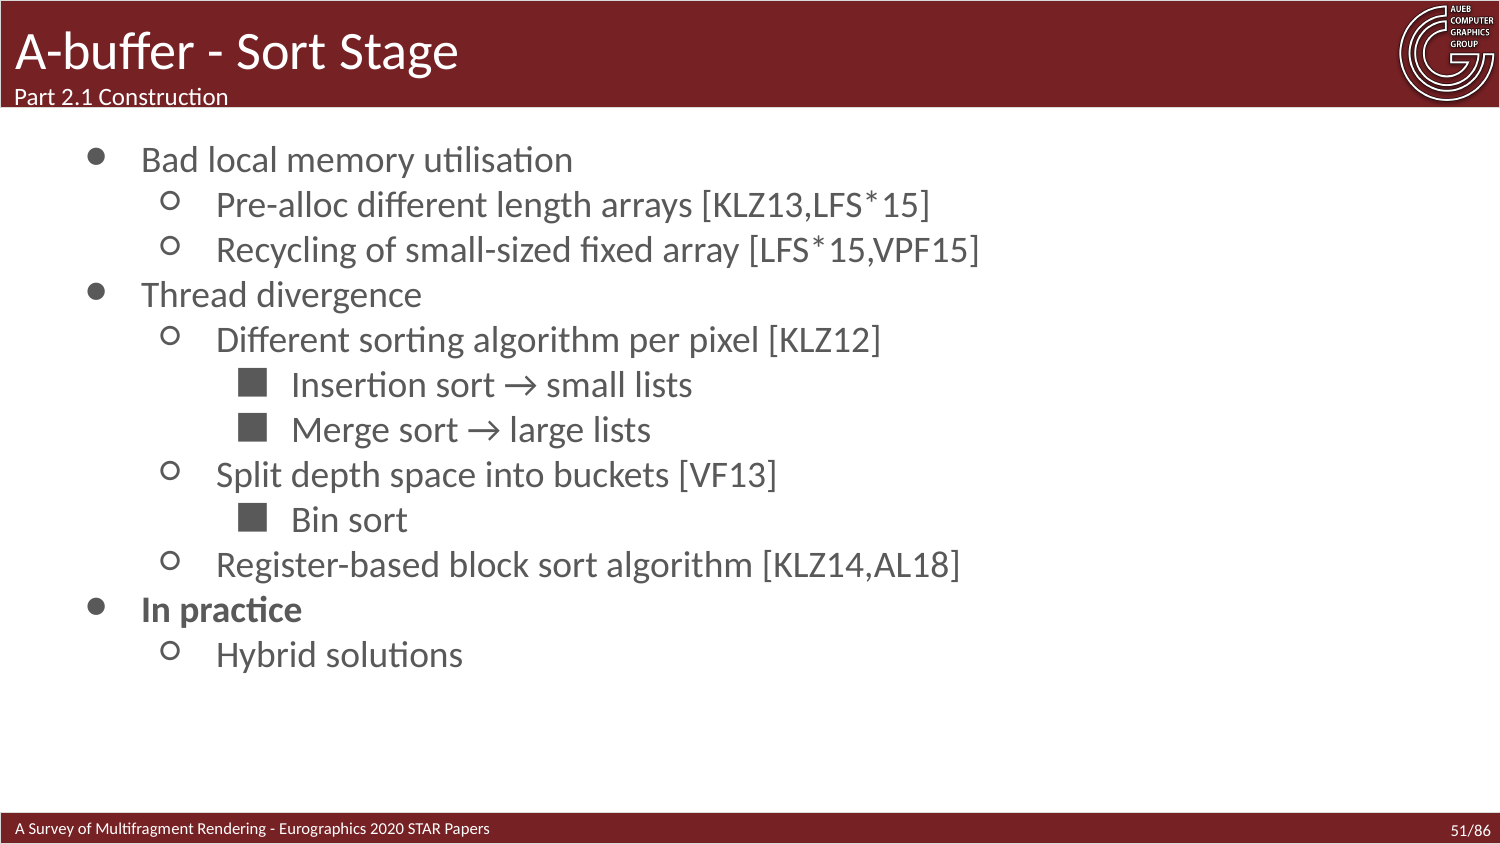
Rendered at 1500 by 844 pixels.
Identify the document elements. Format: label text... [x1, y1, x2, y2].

title A-buffer - Sort Stage [0, 0, 1226, 108]
list Bad local memory utilisation Pre-alloc different length arrays [KLZ13,LFS*15] Recycling of small-sized fixed array [LFS*15,VPF15] Thread divergence Different sorting algorithm per pixel [KLZ12] Insertion sort → small lists Merge sort → large lists Split depth space into buckets [VF13] Bin sort Register-based block sort algorithm [KLZ14,AL18] In practice Hybrid solutions [51, 120, 1449, 793]
title Part 2.1 Construction [0, 65, 378, 129]
slide_number 51/86 [1370, 804, 1500, 844]
picture [1394, 0, 1500, 108]
